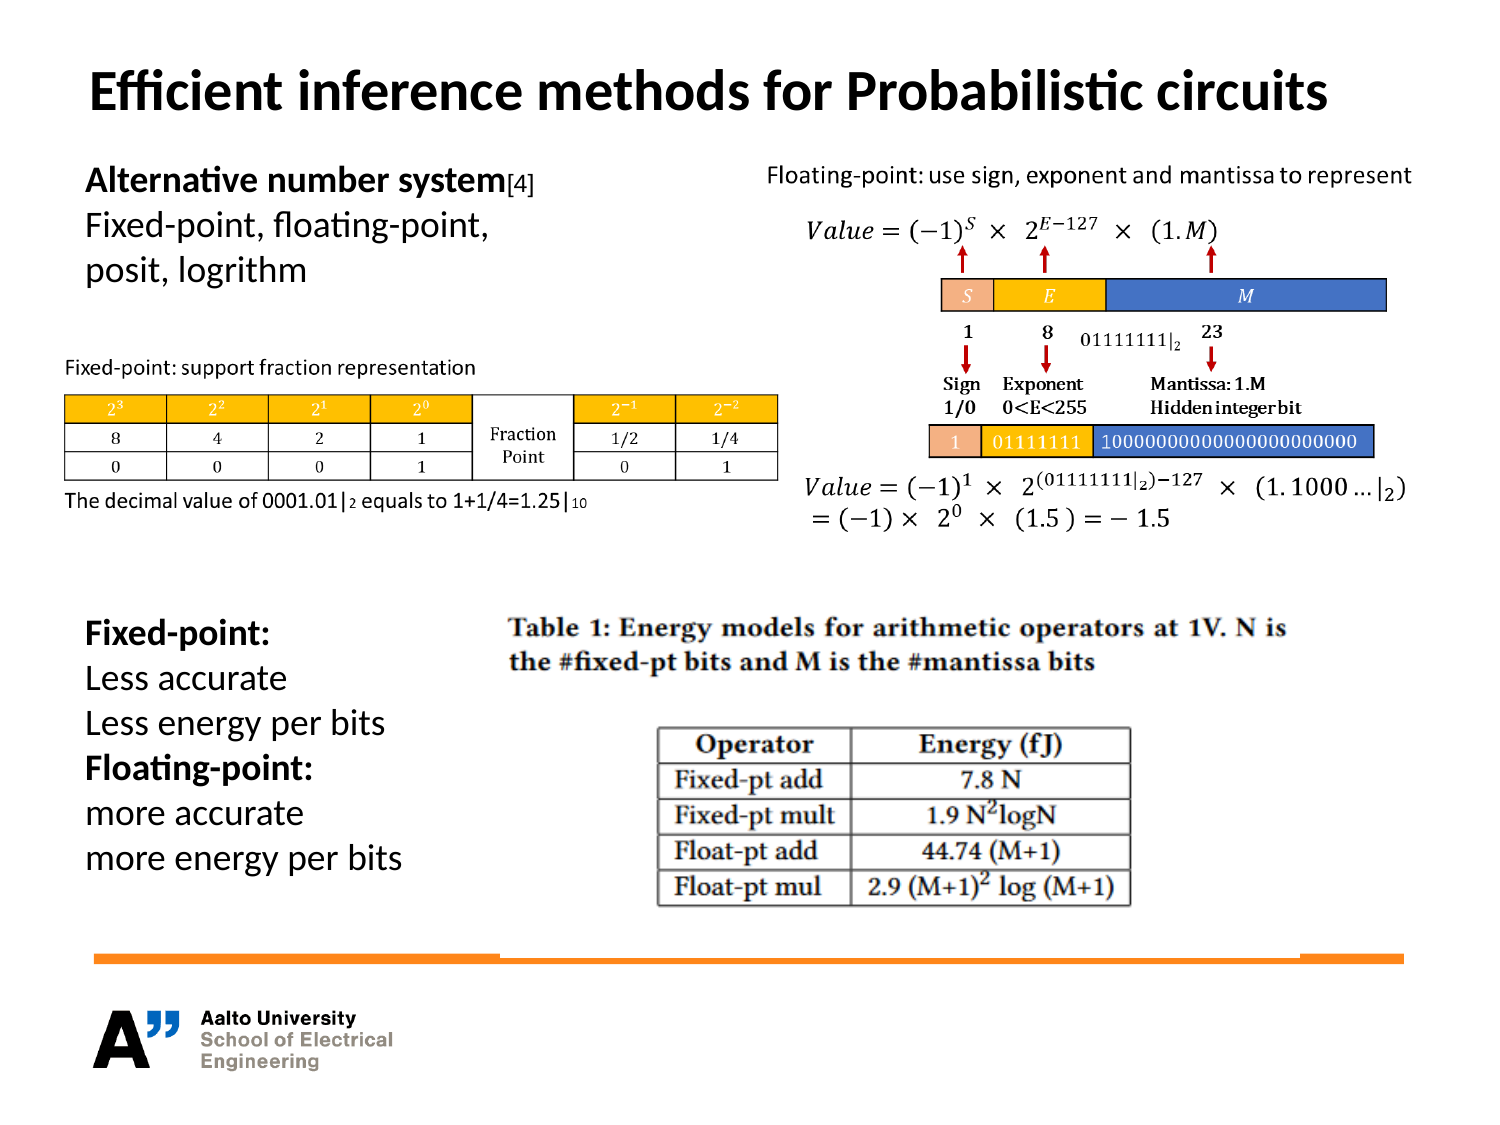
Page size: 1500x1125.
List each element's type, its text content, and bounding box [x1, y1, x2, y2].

text_box Efficient inference methods for Probabilistic circuits [74, 44, 1500, 129]
text_box Alternative number system[4] Fixed-point, floating-point, posit, logrithm [70, 147, 588, 297]
picture [499, 608, 1301, 959]
text_box Fixed-point: Less accurate Less energy per bits Floating-point: more accurate more energy per bits [70, 600, 633, 931]
picture [35, 953, 449, 1125]
picture [49, 148, 1500, 537]
